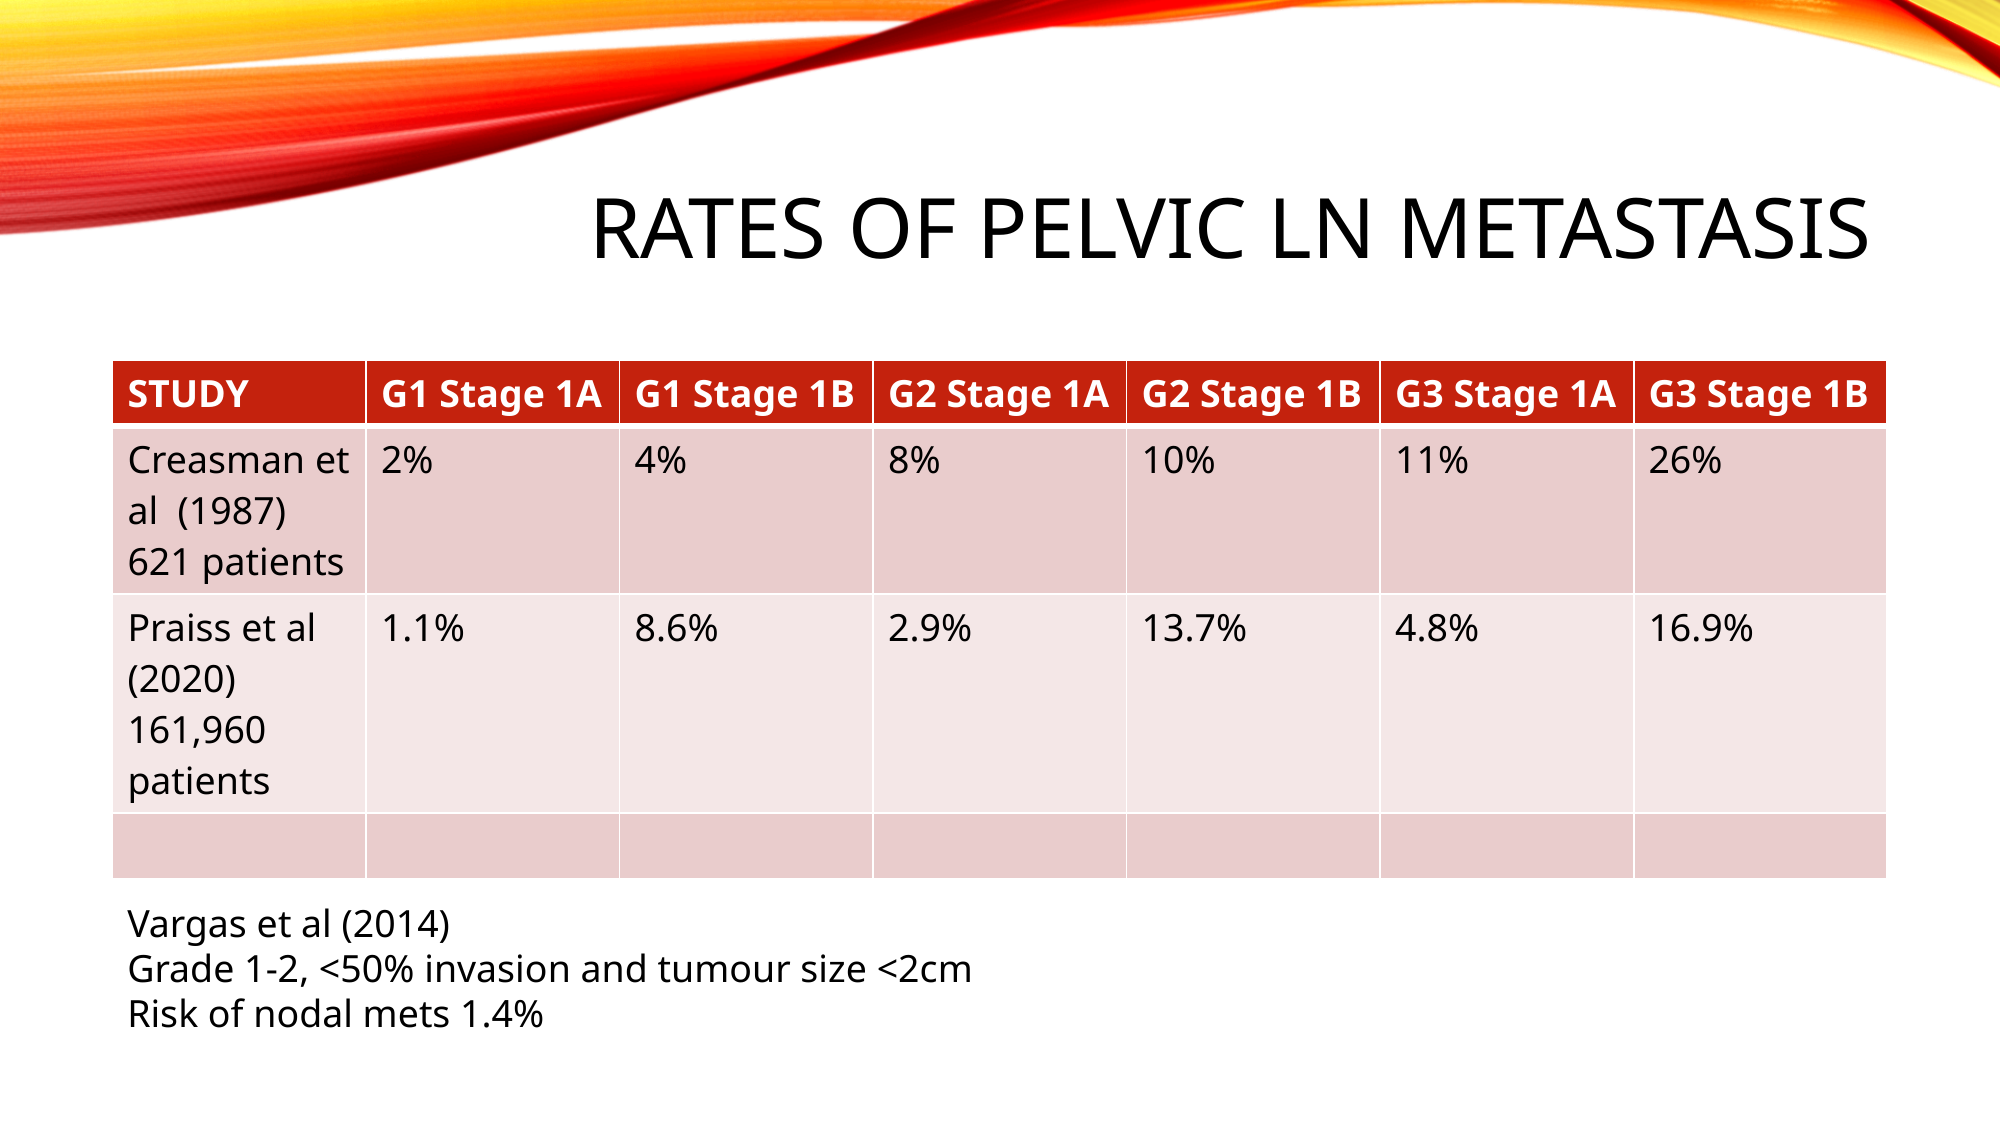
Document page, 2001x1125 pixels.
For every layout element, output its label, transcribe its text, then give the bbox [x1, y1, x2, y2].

table_cell 26% [1635, 429, 1886, 593]
table_cell [1635, 814, 1886, 878]
table_cell Praiss et al (2020) 161,960 patients [113, 595, 365, 812]
table_cell [1127, 814, 1379, 878]
table_header G2 Stage 1B [1127, 361, 1379, 423]
title RATes of pelvic LN metastasis [474, 125, 1888, 338]
table_cell [113, 814, 365, 878]
table_cell 10% [1127, 429, 1379, 593]
table_cell 8% [874, 429, 1126, 593]
table_cell [367, 814, 619, 878]
table_cell 4.8% [1381, 595, 1633, 812]
table_cell [874, 814, 1126, 878]
table_header G3 Stage 1A [1381, 361, 1633, 423]
table_cell 1.1% [367, 595, 619, 812]
table_header G1 Stage 1A [367, 361, 619, 423]
table_cell 2.9% [874, 595, 1126, 812]
table_cell [620, 814, 872, 878]
table_cell 8.6% [620, 595, 872, 812]
table_cell 11% [1381, 429, 1633, 593]
table_header G3 Stage 1B [1635, 361, 1886, 423]
table_cell Creasman et al (1987) 621 patients [113, 429, 365, 593]
text_box Vargas et al (2014) Grade 1-2, <50% invasion and tumour size <2cm Risk of nodal mets 1.4% [112, 893, 1102, 1043]
table_header STUDY [113, 361, 365, 423]
table_cell 2% [367, 429, 619, 593]
table_cell 16.9% [1635, 595, 1886, 812]
table_header G1 Stage 1B [620, 361, 872, 423]
picture [0, 0, 2000, 237]
table_header G2 Stage 1A [874, 361, 1126, 423]
table_cell 13.7% [1127, 595, 1379, 812]
table_cell 4% [620, 429, 872, 593]
table_cell [1381, 814, 1633, 878]
